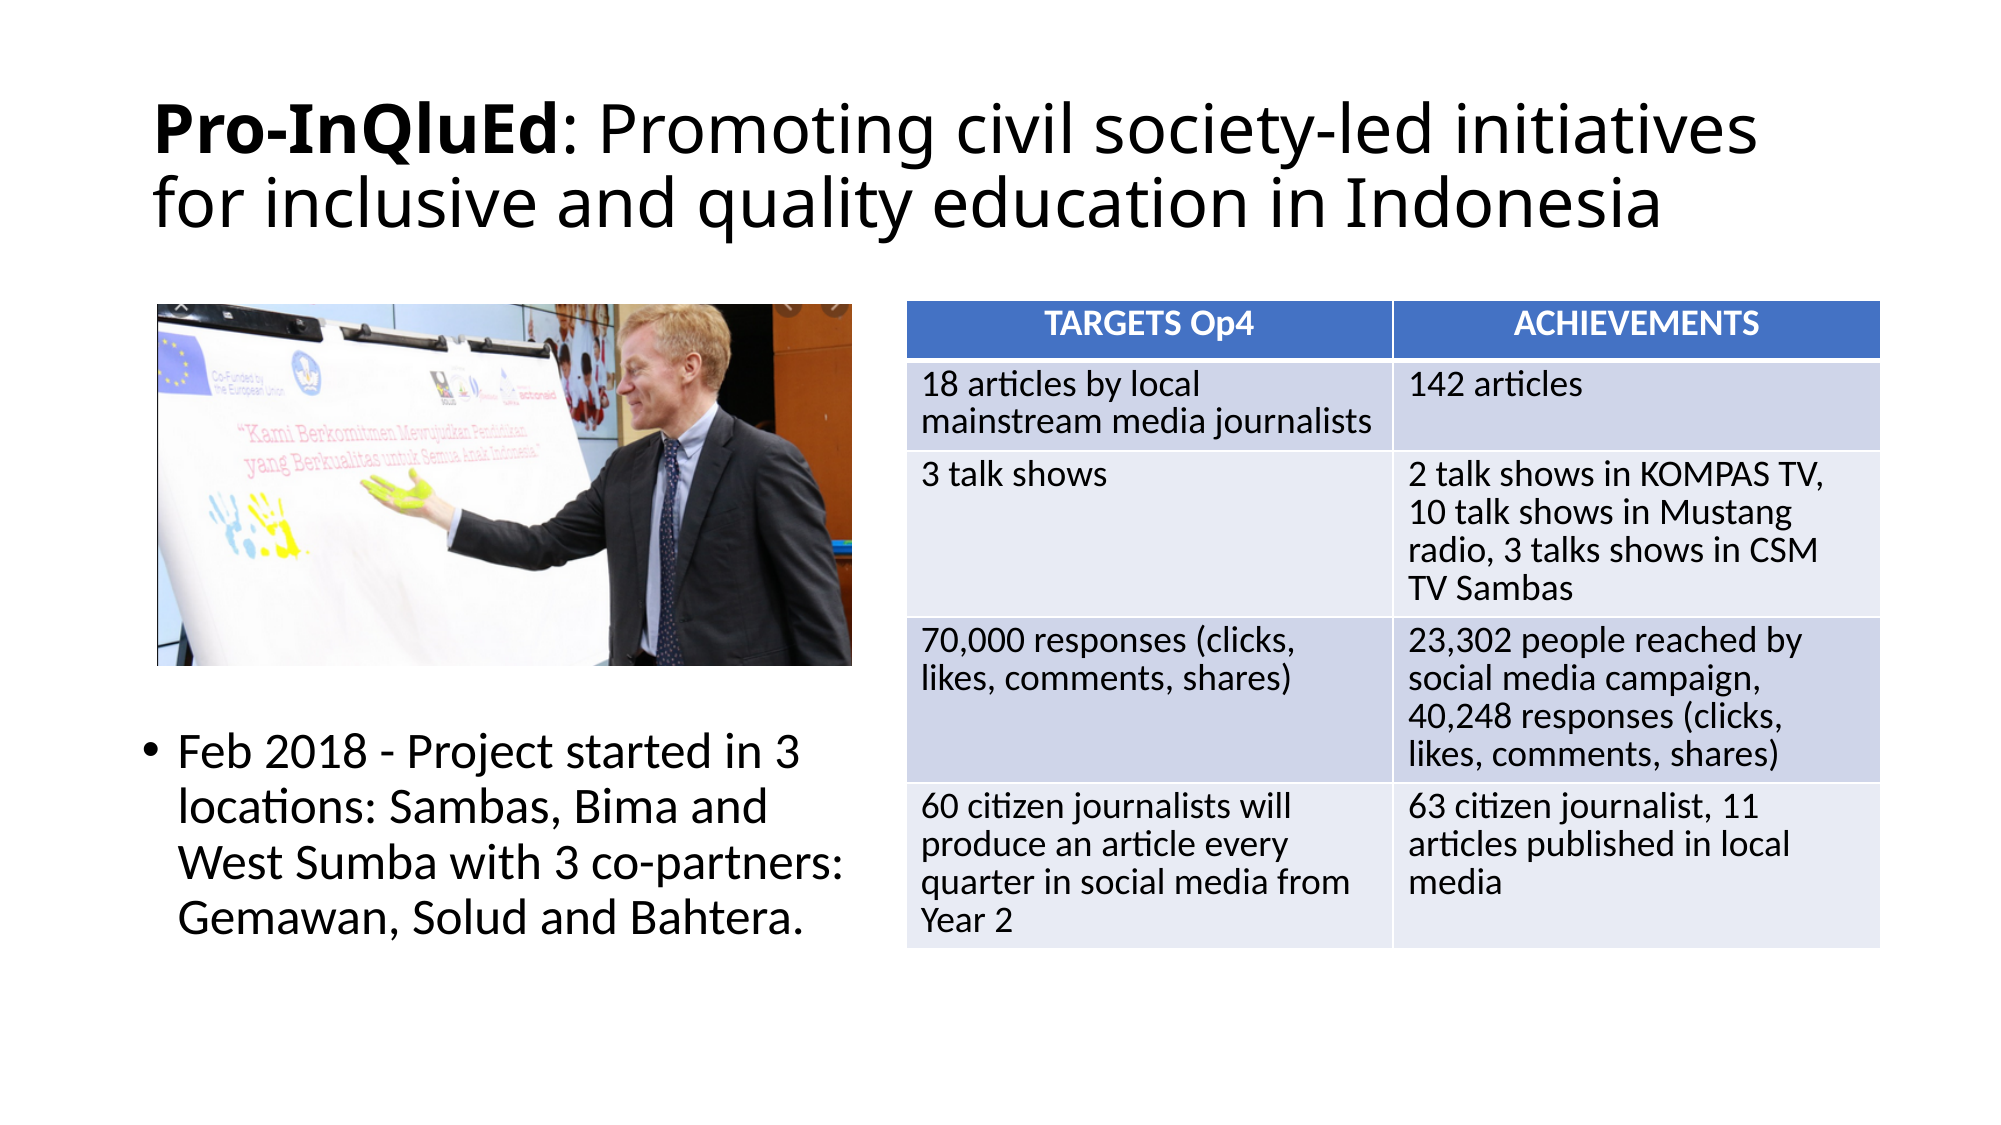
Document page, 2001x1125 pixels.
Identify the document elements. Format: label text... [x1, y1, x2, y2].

picture [157, 304, 852, 666]
table_cell 18 articles by local mainstream media journalists [907, 363, 1392, 450]
title Pro-InQluEd: Promoting civil society-led initiatives for inclusive and quality education in Indonesia [137, 59, 1863, 278]
table_cell 60 citizen journalists will produce an article every quarter in social media from Year 2 [907, 784, 1392, 948]
table_cell 70,000 responses (clicks, likes, comments, shares) [907, 618, 1392, 782]
list Feb 2018 - Project started in 3 locations: Sambas, Bima and West Sumba with 3 co-partners: Gemawan, Solud and Bahtera. [126, 717, 866, 1009]
table_cell 3 talk shows [907, 452, 1392, 616]
table_cell 23,302 people reached by social media campaign, 40,248 responses (clicks, likes, comments, shares) [1394, 618, 1880, 782]
table_header TARGETS Op4 [907, 301, 1392, 358]
table_cell 2 talk shows in KOMPAS TV, 10 talk shows in Mustang radio, 3 talks shows in CSM TV Sambas [1394, 452, 1880, 616]
table_header ACHIEVEMENTS [1394, 301, 1880, 358]
table_cell 63 citizen journalist, 11 articles published in local media [1394, 784, 1880, 948]
table_cell 142 articles [1394, 363, 1880, 450]
